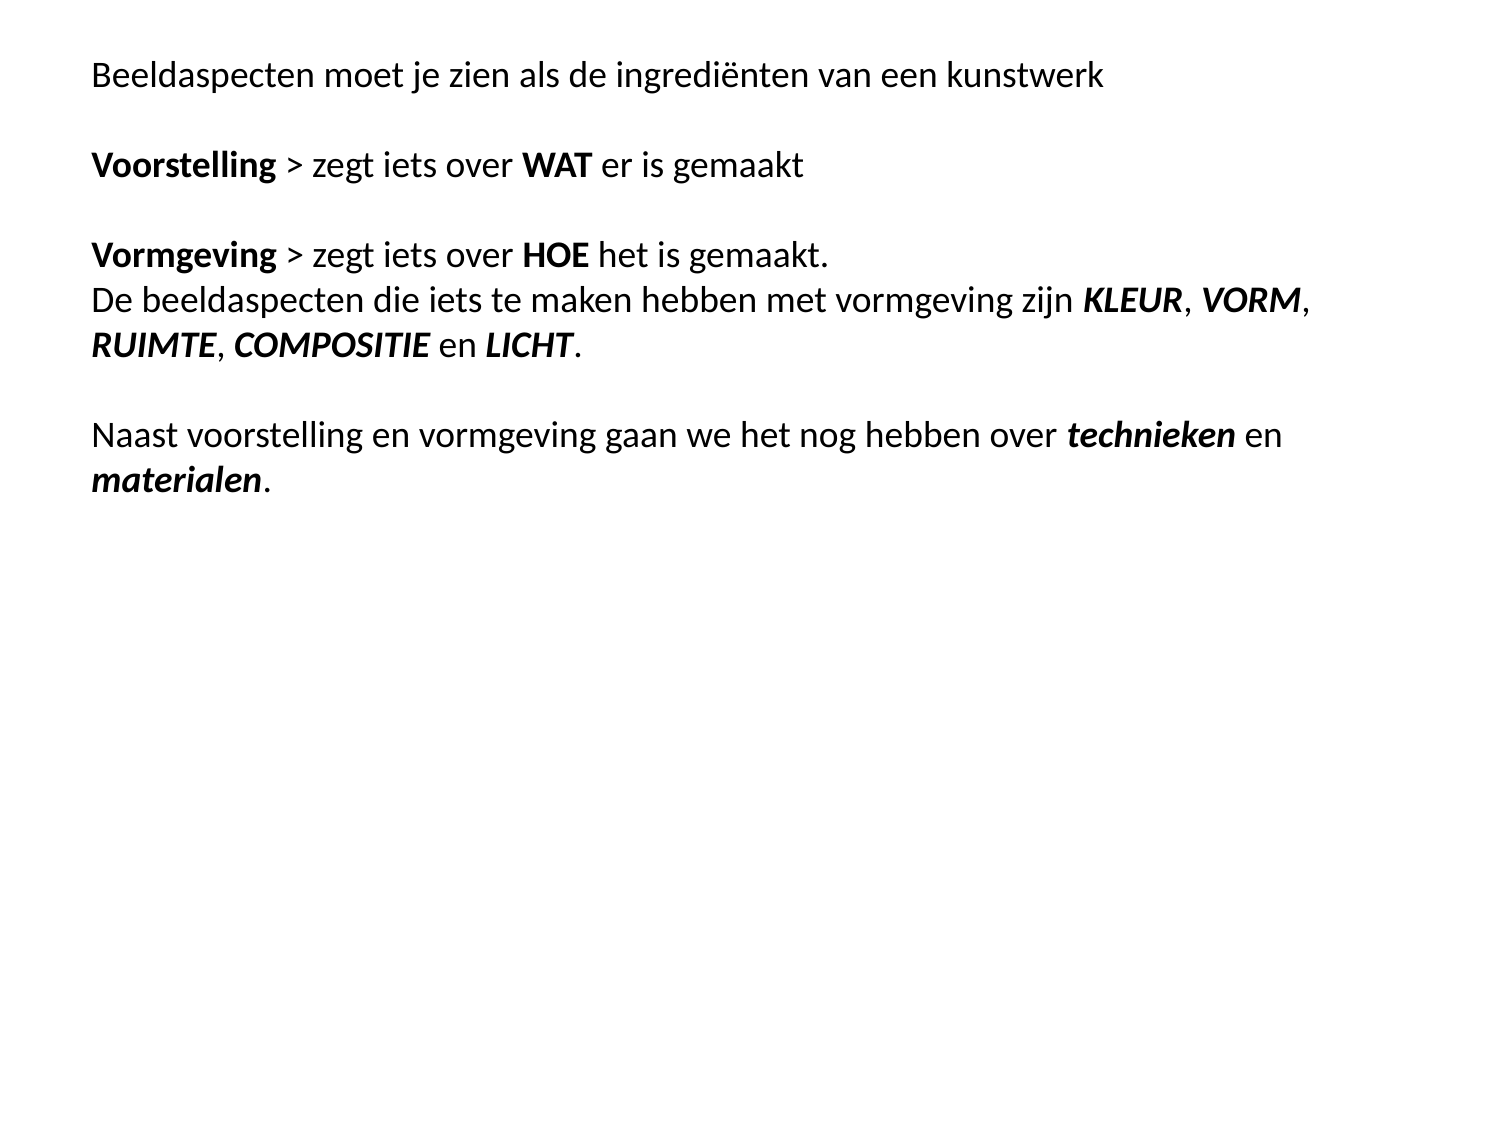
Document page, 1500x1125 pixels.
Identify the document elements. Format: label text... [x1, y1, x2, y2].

text_box Beeldaspecten moet je zien als de ingrediënten van een kunstwerk Voorstelling > zegt iets over WAT er is gemaakt Vormgeving > zegt iets over HOE het is gemaakt. De beeldaspecten die iets te maken hebben met vormgeving zijn KLEUR, VORM, RUIMTE, COMPOSITIE en LICHT. Naast voorstelling en vormgeving gaan we het nog hebben over technieken en materialen. [76, 42, 1341, 508]
